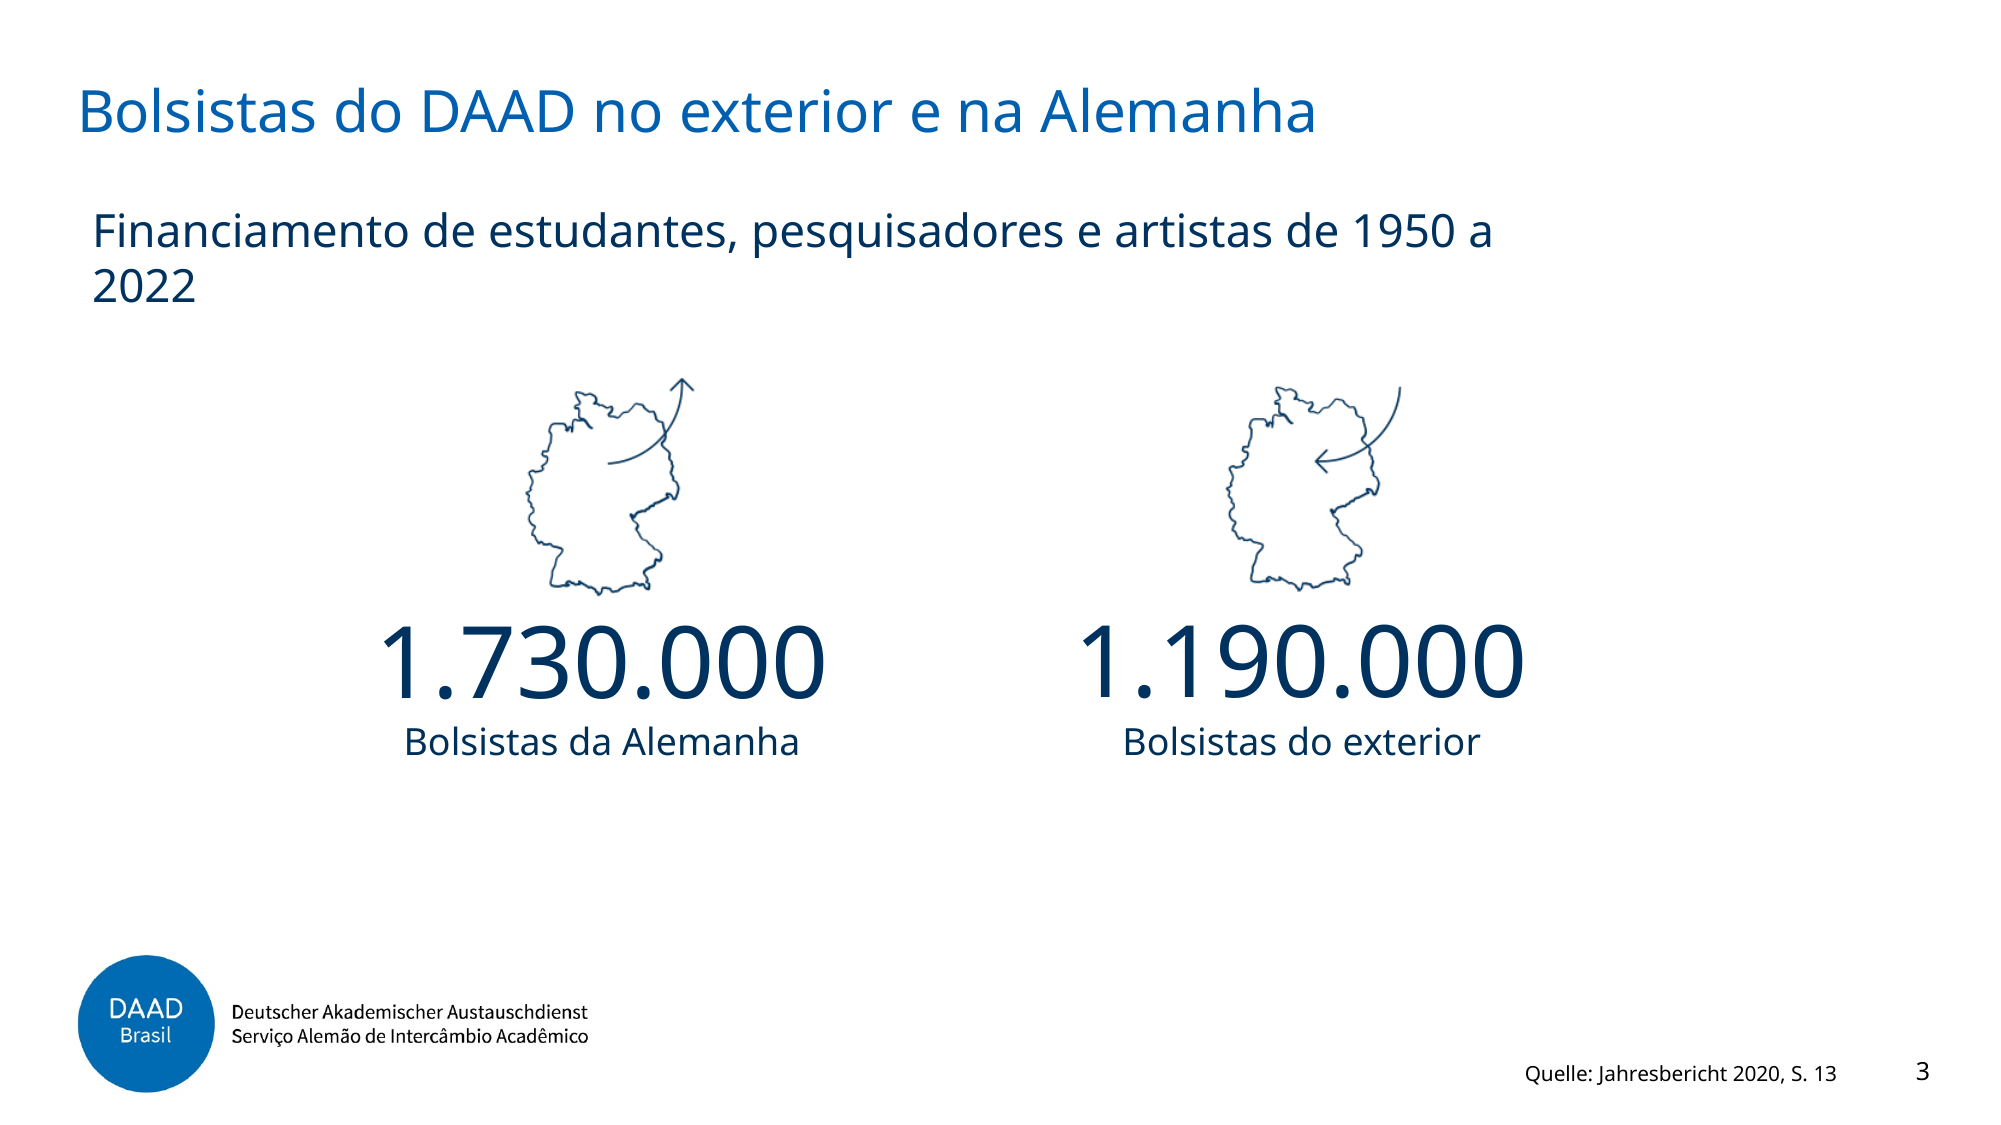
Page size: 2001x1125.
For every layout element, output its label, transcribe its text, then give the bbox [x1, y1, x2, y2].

picture [19, 943, 658, 1105]
text_box Financiamento de estudantes, pesquisadores e artistas de 1950 a 2022 [77, 194, 1525, 341]
title Bolsistas do DAAD no exterior e na Alemanha [77, 56, 1920, 153]
picture [1224, 373, 1402, 599]
text_box 1.730.000 Bolsistas da Alemanha [281, 598, 909, 839]
slide_number 3 [1862, 1042, 1945, 1103]
text_box 1.190.000 Bolsistas do exterior [917, 597, 1672, 839]
picture [515, 373, 705, 599]
footer Quelle: Jahresbericht 2020, S. 13 [908, 1042, 1852, 1103]
